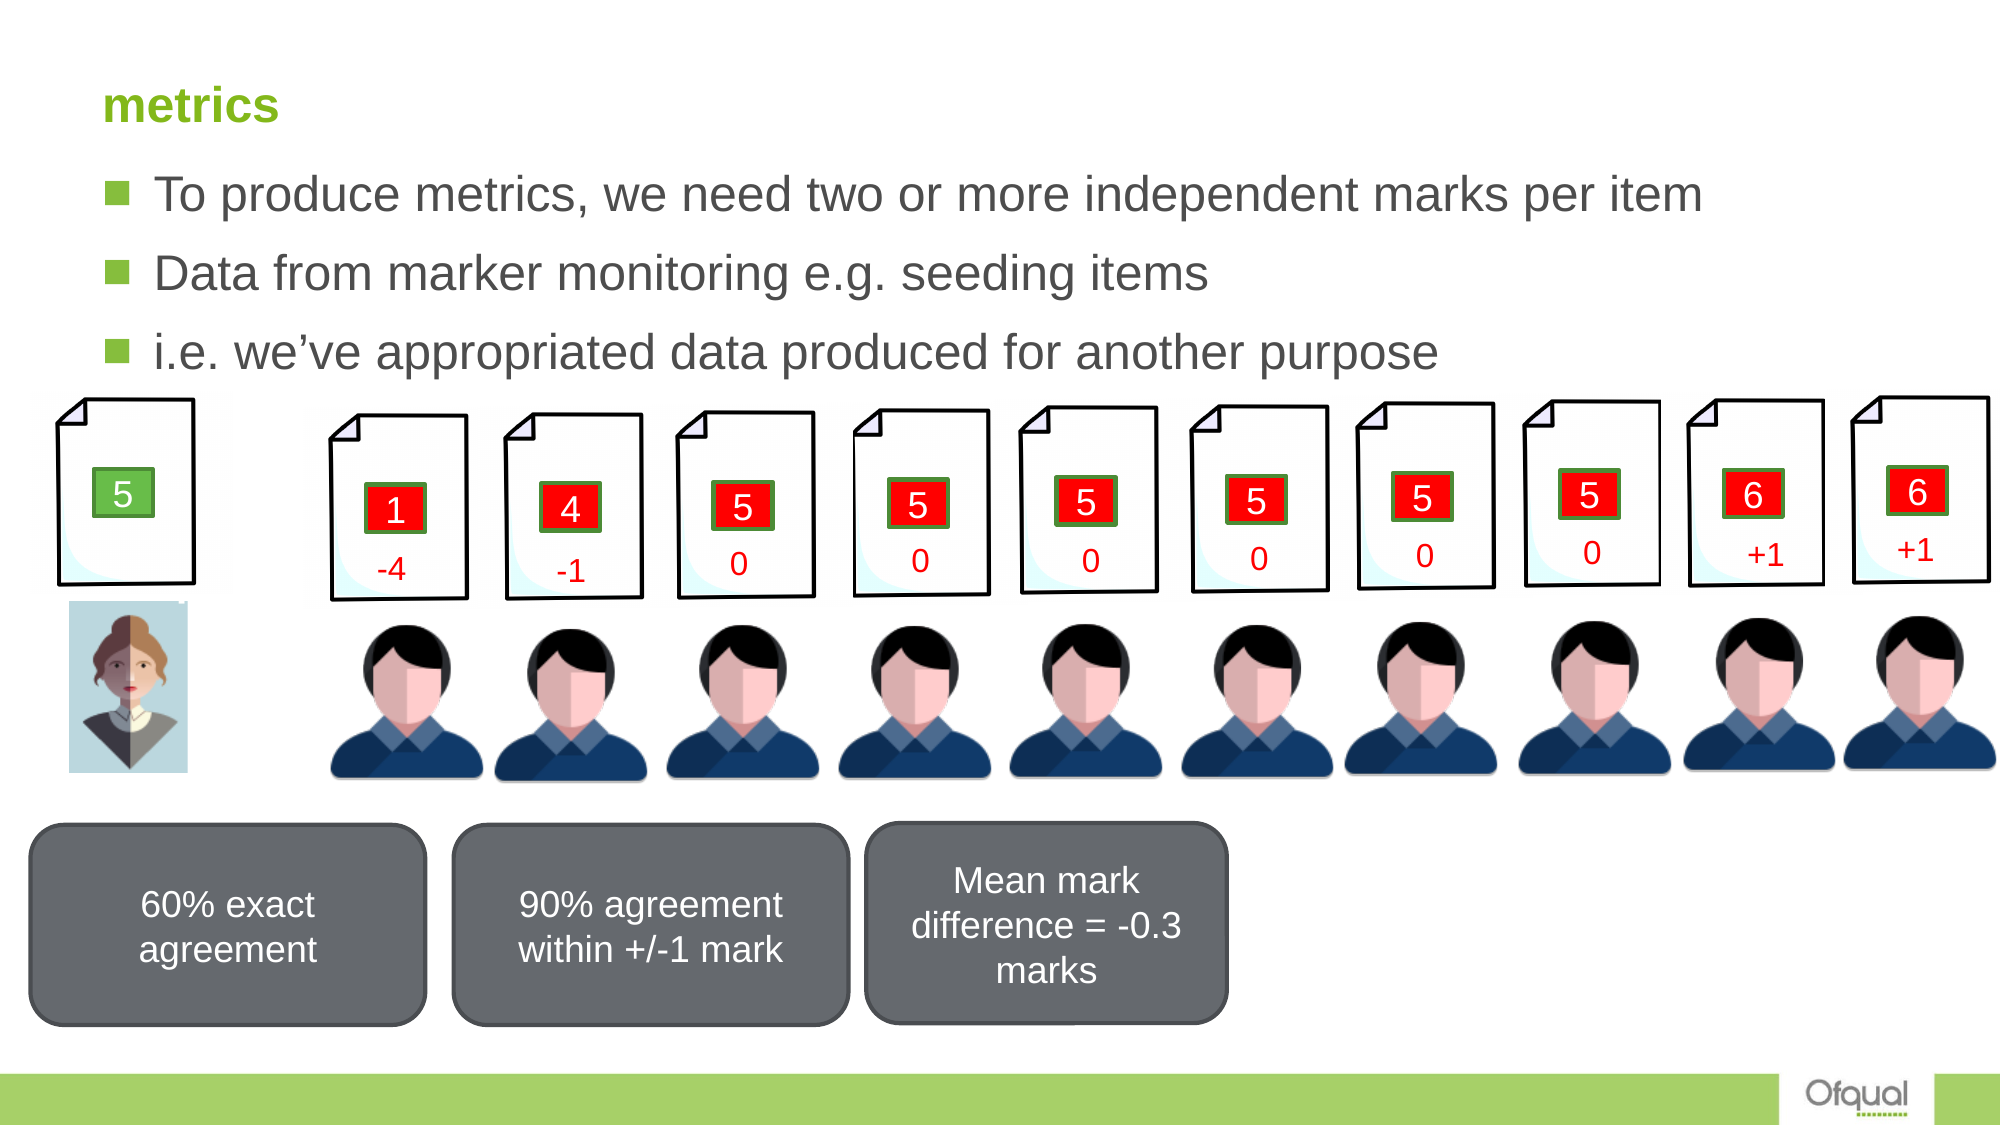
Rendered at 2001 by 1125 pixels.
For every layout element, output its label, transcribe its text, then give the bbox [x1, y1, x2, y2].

text_box 90% agreement within +/-1 mark [451, 822, 851, 1028]
title metrics [102, 66, 1491, 155]
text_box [1660, 392, 1821, 595]
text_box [825, 401, 990, 605]
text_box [1330, 395, 1492, 598]
text_box 60% exact agreement [28, 822, 428, 1028]
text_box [303, 406, 476, 610]
text_box Mean mark difference = -0.3 marks [864, 820, 1229, 1026]
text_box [650, 404, 853, 607]
list To produce metrics, we need two or more independent marks per item Data from marker monitoring e.g. seeding items i.e. we’ve appropriated data produced for another purpose [102, 155, 1903, 322]
picture [0, 0, 2000, 1125]
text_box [30, 391, 233, 594]
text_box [478, 405, 647, 609]
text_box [993, 399, 1161, 603]
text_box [1164, 398, 1325, 601]
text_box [1497, 392, 1658, 596]
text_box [1825, 389, 2000, 592]
